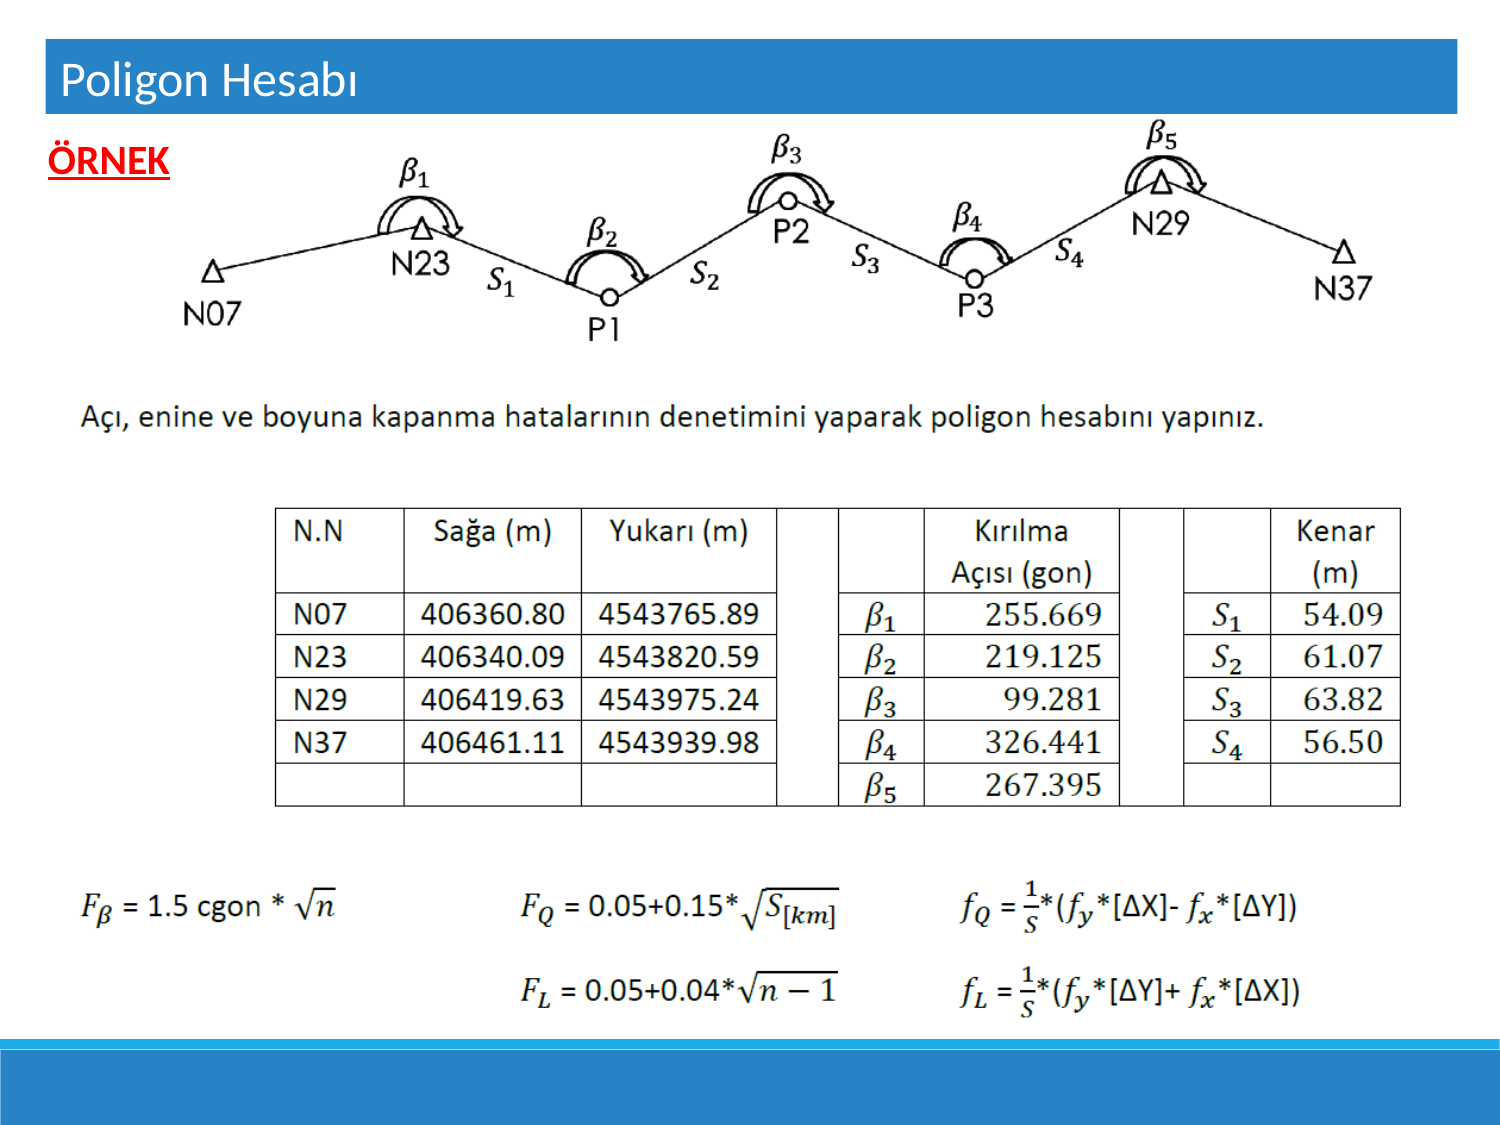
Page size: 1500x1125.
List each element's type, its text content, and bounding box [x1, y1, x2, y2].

text_box ÖRNEK [33, 125, 57, 190]
picture [59, 114, 1445, 1022]
text_box Poligon Hesabı [45, 39, 1458, 114]
